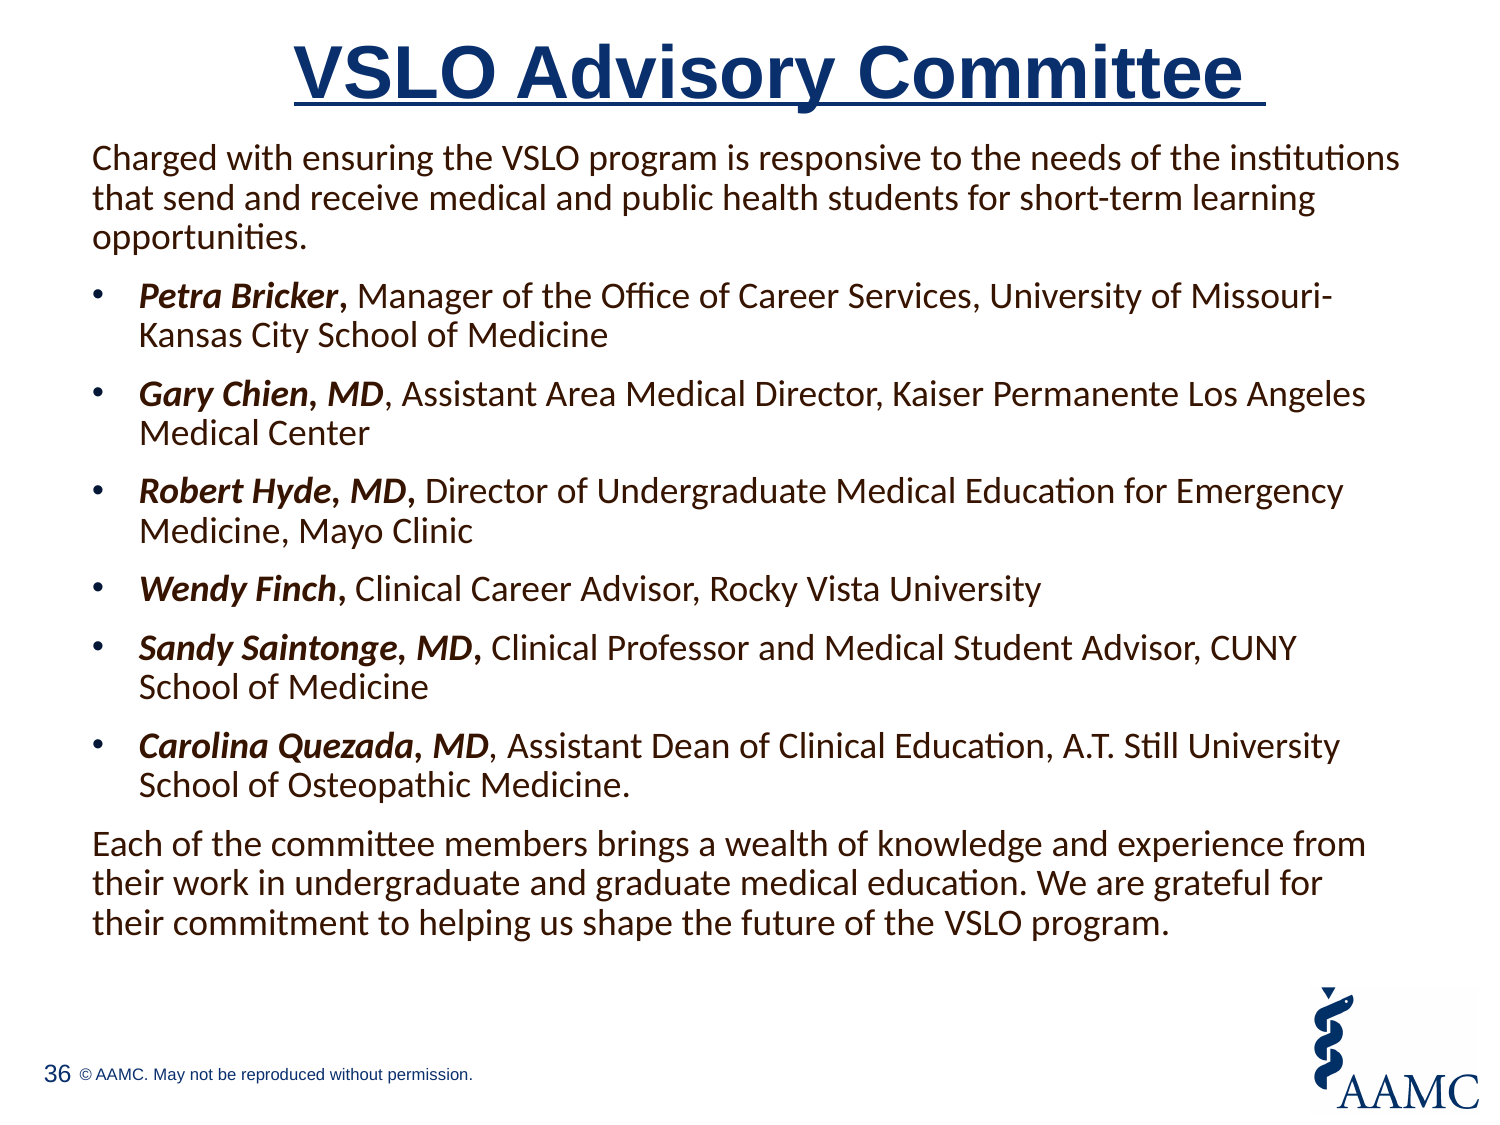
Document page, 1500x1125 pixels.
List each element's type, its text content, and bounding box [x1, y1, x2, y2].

title VSLO Advisory Committee [91, 11, 1469, 114]
slide_number 36 [28, 1042, 367, 1103]
list Charged with ensuring the VSLO program is responsive to the needs of the institutions that send and receive medical and public health students for short-term learning opportunities. ​ Petra Bricker, Manager of the Office of Career Services, University of Missouri-Kansas City School of Medicine ​ Gary Chien, MD, Assistant Area Medical Director, Kaiser Permanente Los Angeles Medical Center​ Robert Hyde, MD, Director of Undergraduate Medical Education for Emergency Medicine, Mayo Clinic ​ Wendy Finch, Clinical Career Advisor, Rocky Vista University ​ Sandy Saintonge, MD, Clinical Professor and Medical Student Advisor, CUNY School of Medicine ​ Carolina Quezada, MD, Assistant Dean of Clinical Education, A.T. Still University School of Osteopathic Medicine. ​ ​Each of the committee members brings a wealth of knowledge and experience from their work in undergraduate and graduate medical education. We are grateful for their commitment to helping us shape the future of the VSLO program. [91, 138, 1403, 955]
picture [1310, 987, 1479, 1114]
